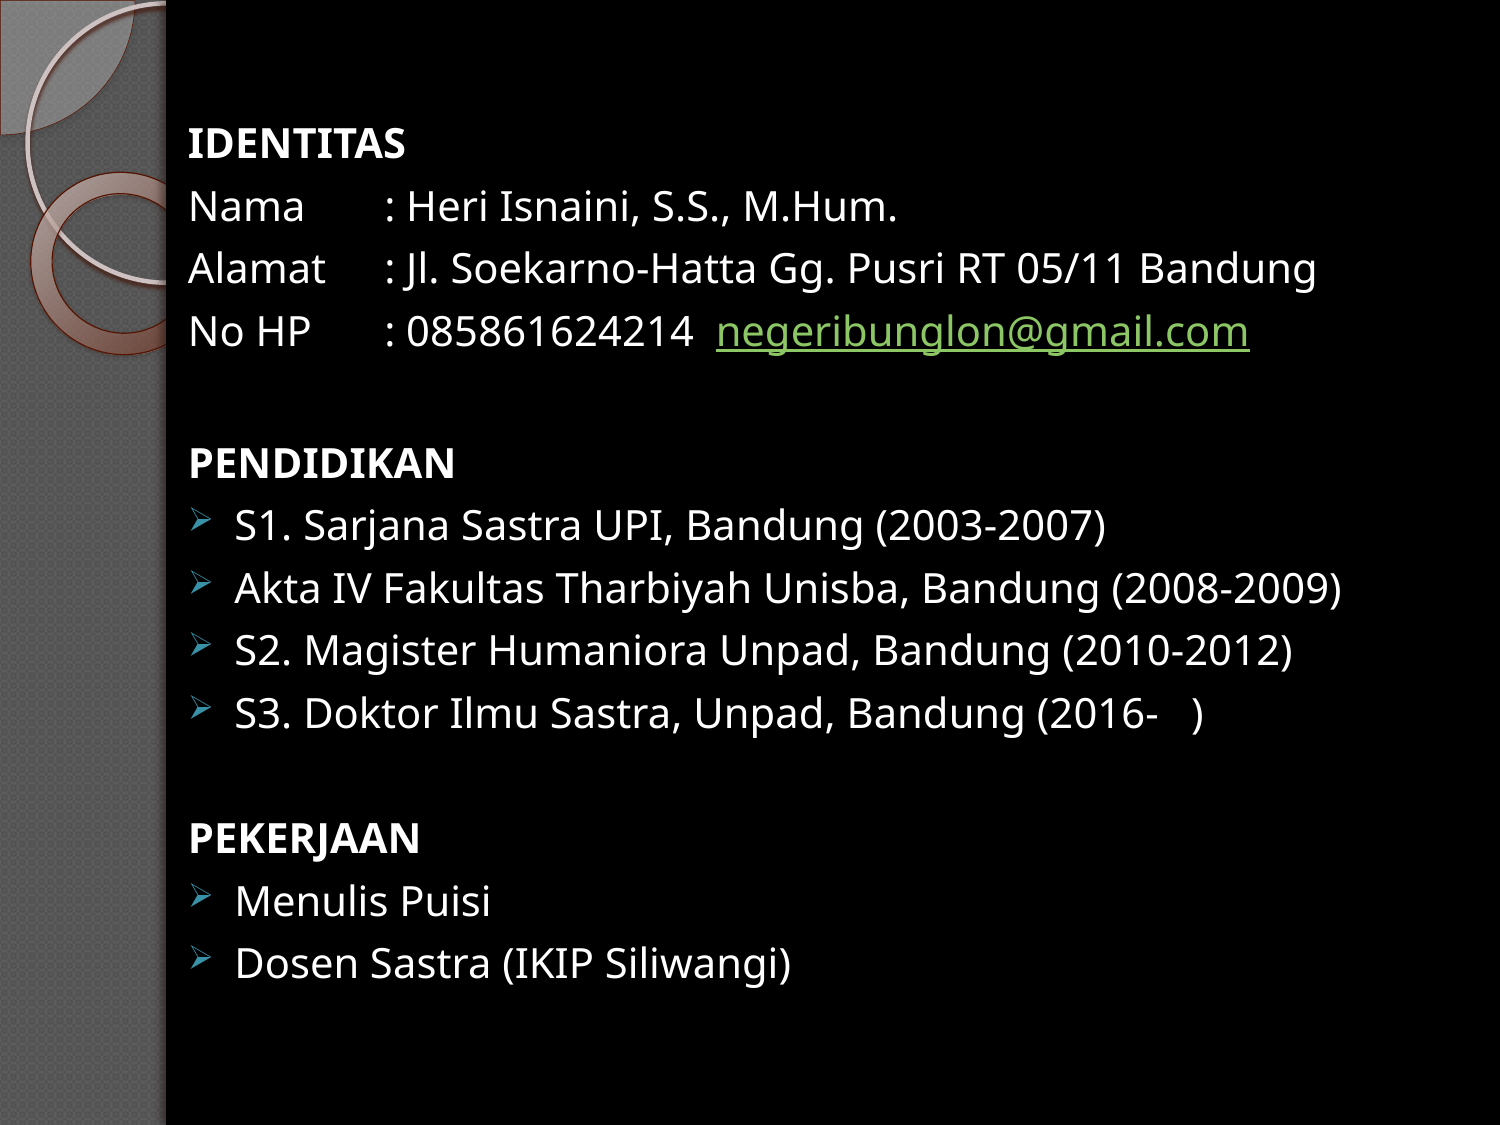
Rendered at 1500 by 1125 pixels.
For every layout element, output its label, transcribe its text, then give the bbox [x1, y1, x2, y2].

list IDENTITAS Nama : Heri Isnaini, S.S., M.Hum. Alamat : Jl. Soekarno-Hatta Gg. Pusri RT 05/11 Bandung No HP : 085861624214 negeribunglon@gmail.com PENDIDIKAN S1. Sarjana Sastra UPI, Bandung (2003-2007) Akta IV Fakultas Tharbiyah Unisba, Bandung (2008-2009) S2. Magister Humaniora Unpad, Bandung (2010-2012) S3. Doktor Ilmu Sastra, Unpad, Bandung (2016- ) PEKERJAAN Menulis Puisi Dosen Sastra (IKIP Siliwangi) [159, 46, 1500, 1079]
